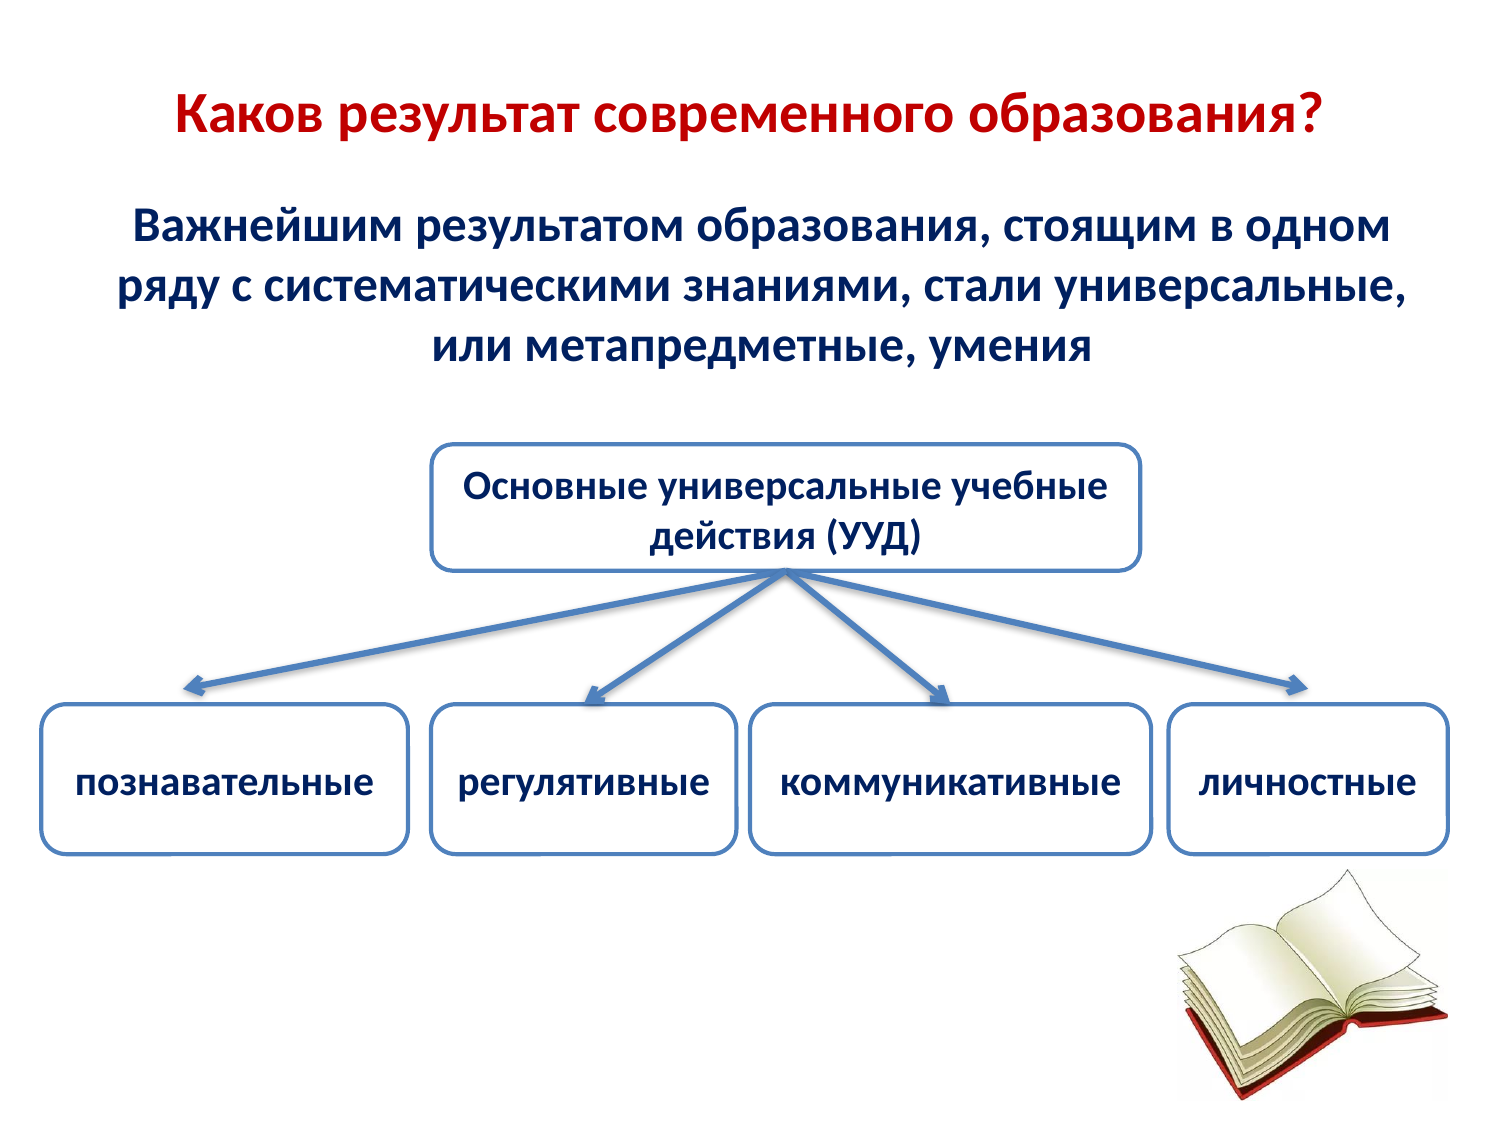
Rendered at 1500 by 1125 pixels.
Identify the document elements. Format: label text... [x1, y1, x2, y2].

title Каков результат современного образования? [75, 45, 1425, 173]
text_box Важнейшим результатом образования, стоящим в одном ряду с систематическими знаниями, стали универсальные, или метапредметные, умения [100, 184, 1425, 380]
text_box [41, 444, 1449, 855]
picture [1177, 869, 1449, 1101]
